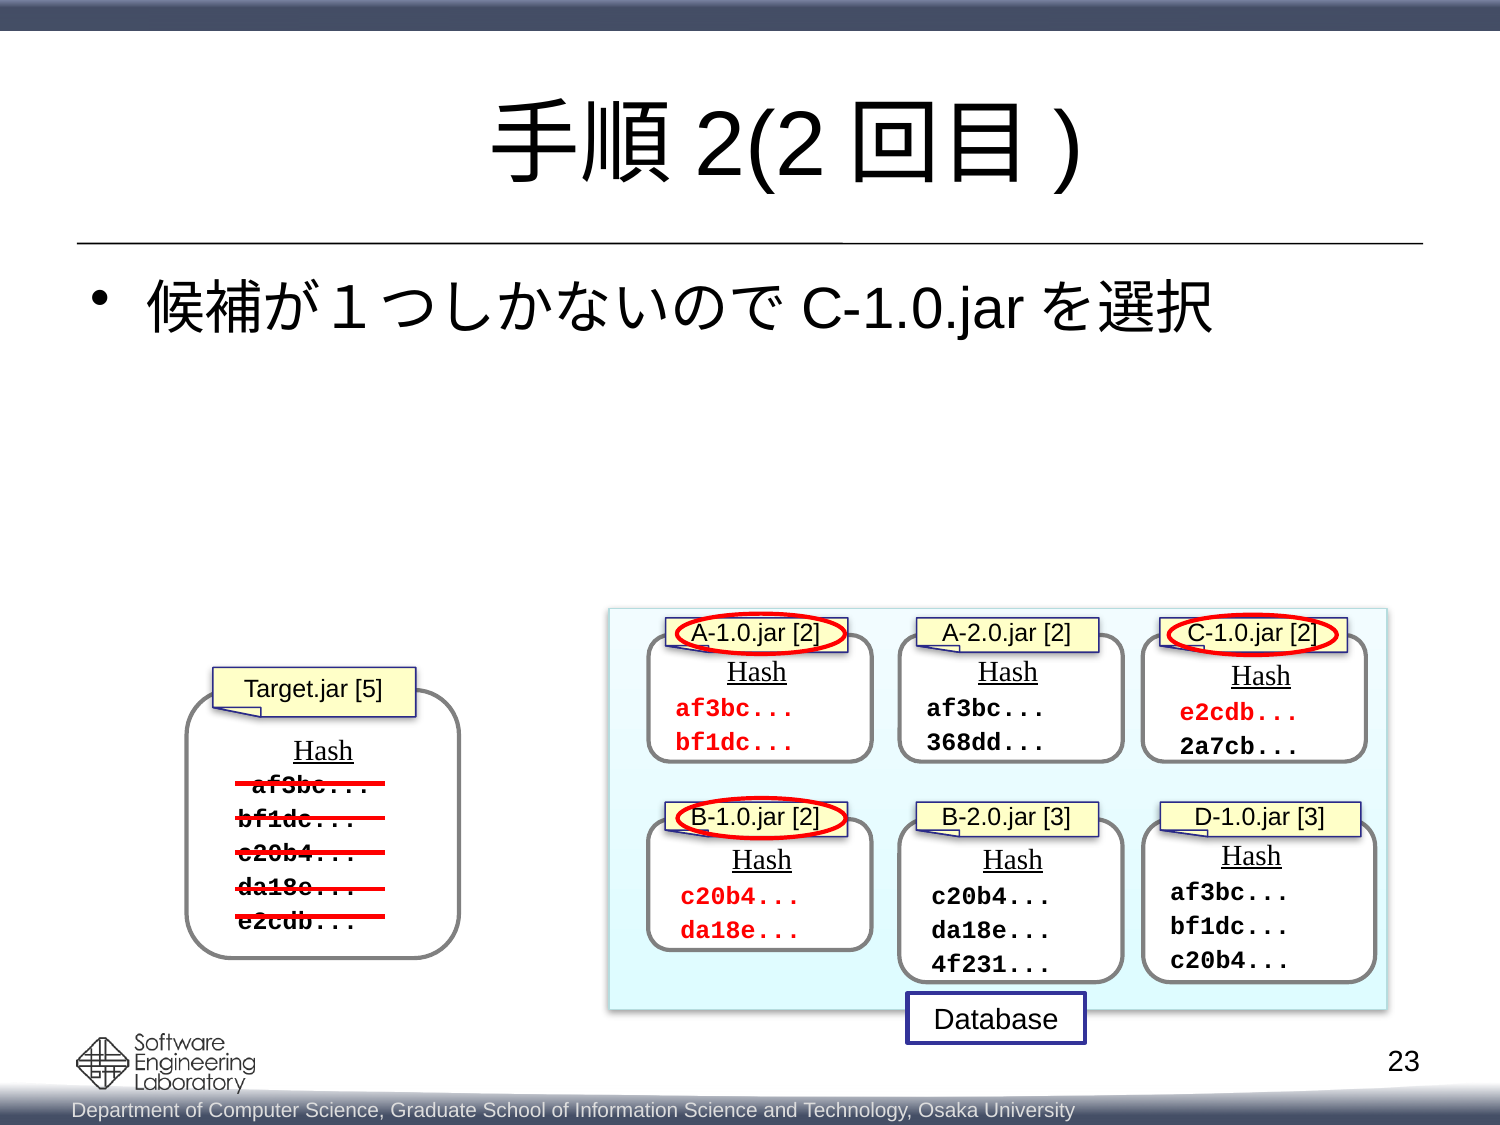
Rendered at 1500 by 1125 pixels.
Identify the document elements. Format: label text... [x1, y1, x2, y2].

picture [0, 0, 1500, 31]
slide_number 23 [1246, 1034, 1436, 1083]
text_box 候補が１つしかないのでC-1.0.jarを選択 [74, 262, 1425, 403]
title 手順2(2回目) [74, 44, 1424, 233]
list [74, 262, 1426, 1006]
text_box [186, 608, 1388, 1044]
picture [0, 1033, 1500, 1125]
